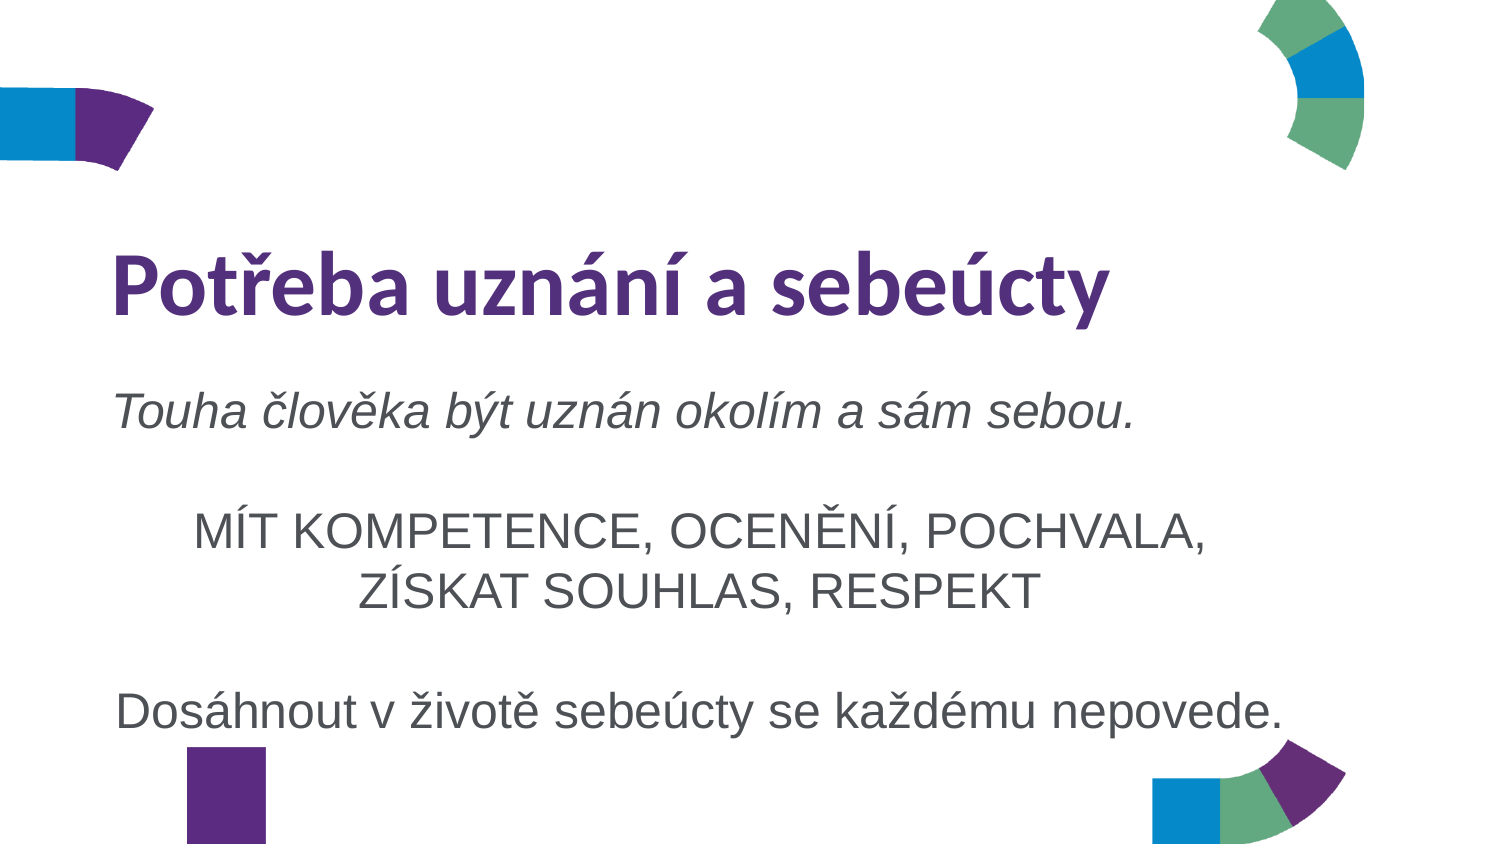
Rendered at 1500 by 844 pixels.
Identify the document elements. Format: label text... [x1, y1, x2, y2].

picture [1152, 739, 1346, 844]
picture [0, 87, 154, 171]
picture [187, 747, 266, 844]
picture [1257, 0, 1365, 170]
text_box Potřeba uznání a sebeúcty Touha člověka být uznán okolím a sám sebou. MÍT KOMPETENCE, OCENĚNÍ, POCHVALA, ZÍSKAT SOUHLAS, RESPEKT Dosáhnout v životě sebeúcty se každému nepovede. [96, 216, 1305, 746]
